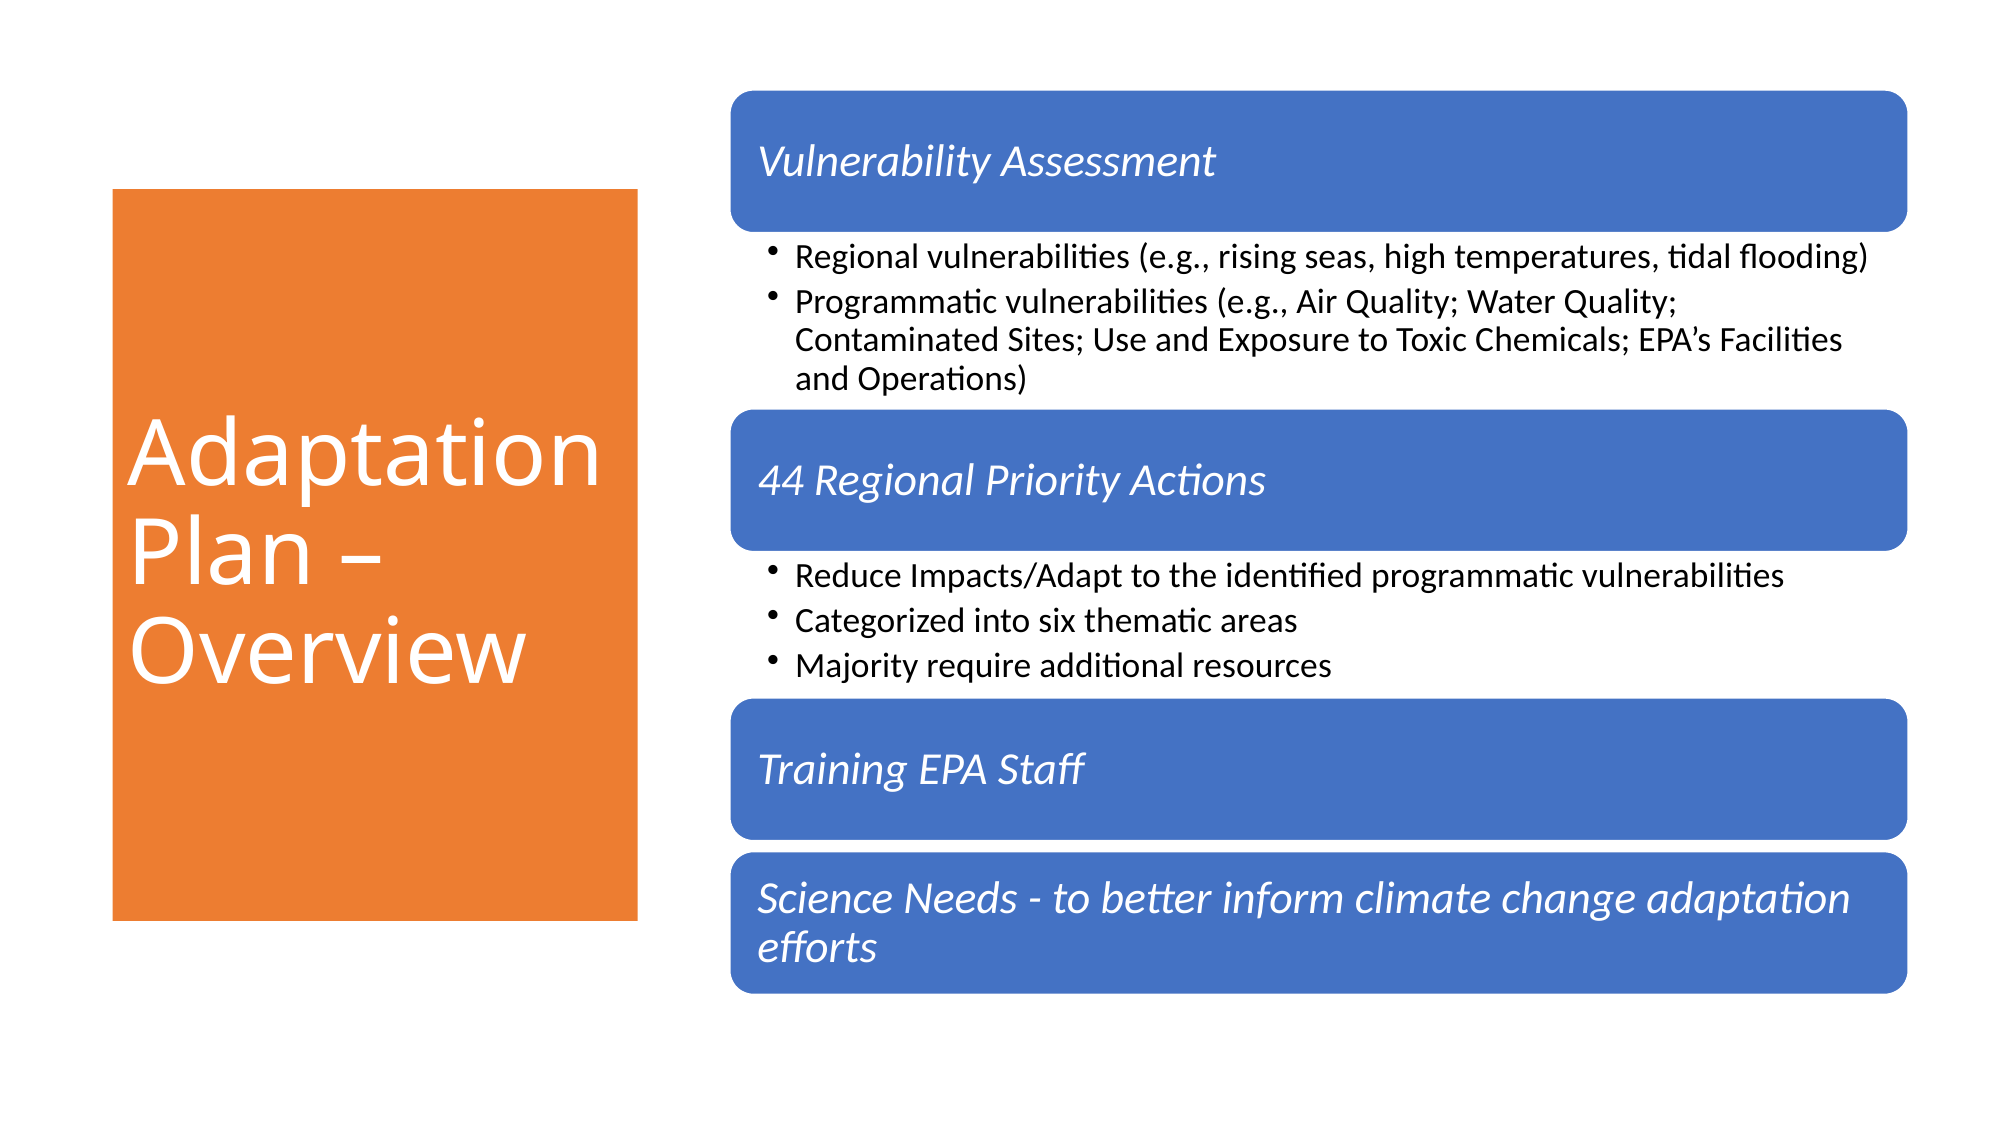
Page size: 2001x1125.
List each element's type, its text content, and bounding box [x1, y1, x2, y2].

title Adaptation Plan – Overview [112, 189, 638, 921]
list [729, 71, 1909, 1014]
